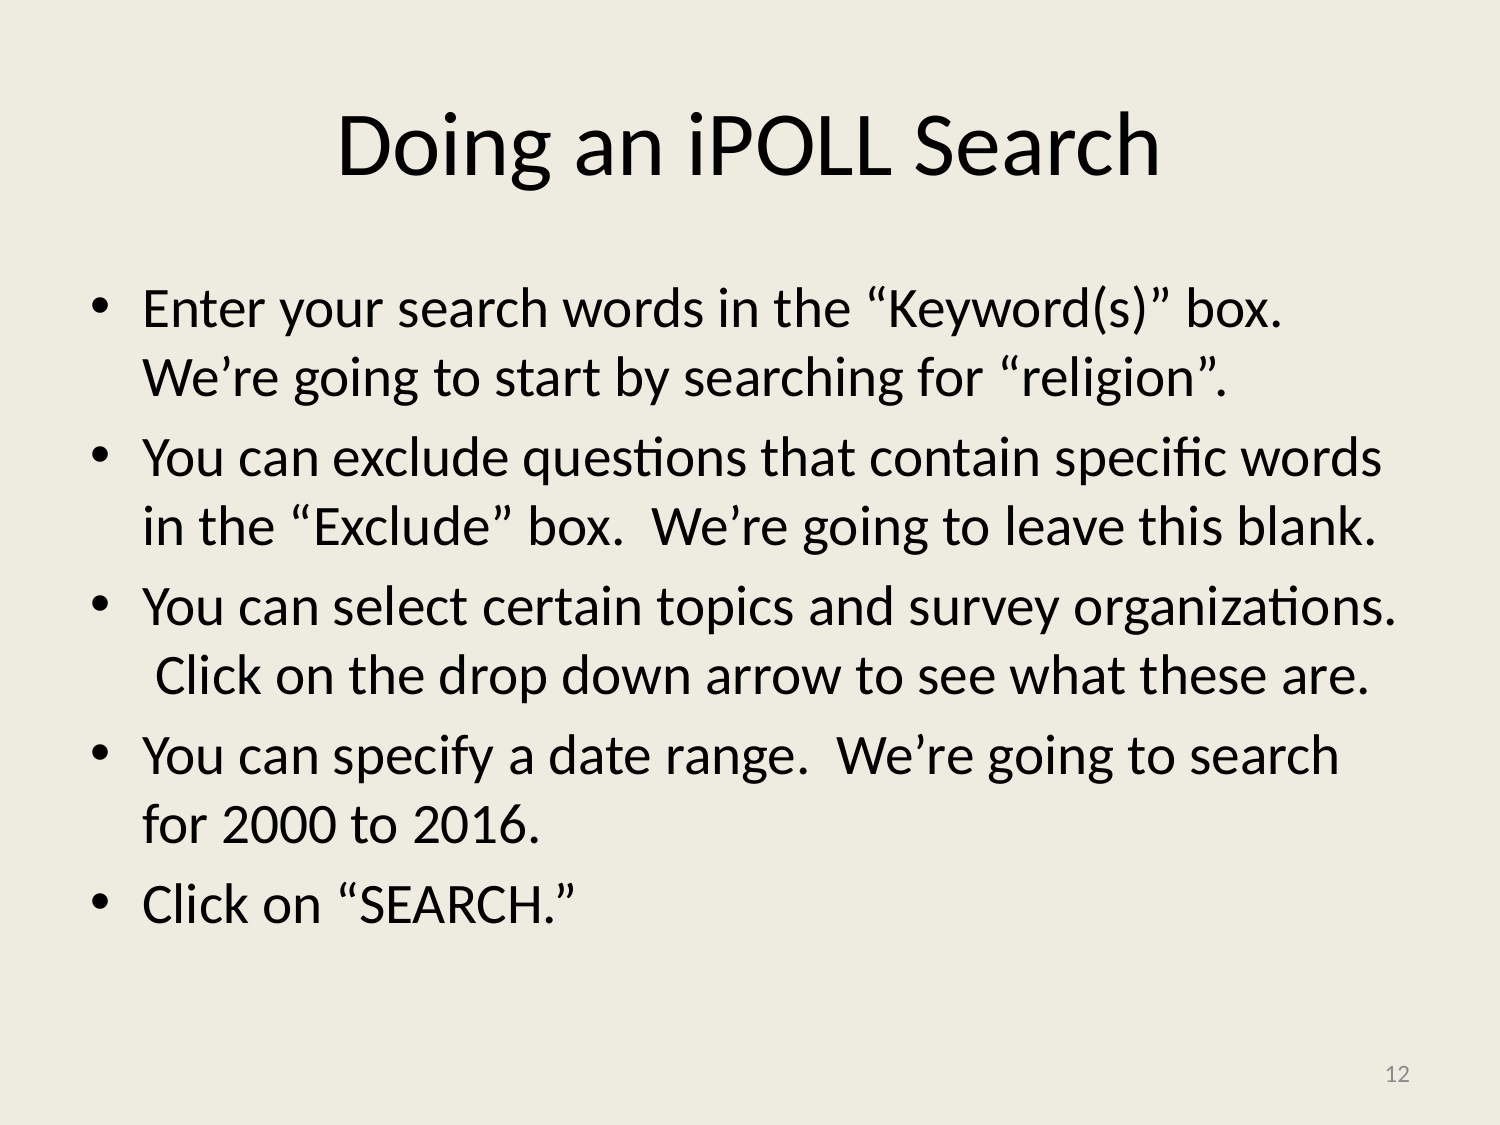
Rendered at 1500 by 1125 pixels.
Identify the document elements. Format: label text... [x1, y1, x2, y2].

slide_number 12 [1074, 1042, 1425, 1103]
title Doing an iPOLL Search [75, 45, 1425, 233]
list Enter your search words in the “Keyword(s)” box. We’re going to start by searching for “religion”. You can exclude questions that contain specific words in the “Exclude” box. We’re going to leave this blank. You can select certain topics and survey organizations. Click on the drop down arrow to see what these are. You can specify a date range. We’re going to search for 2000 to 2016. Click on “SEARCH.” [75, 262, 1425, 1005]
